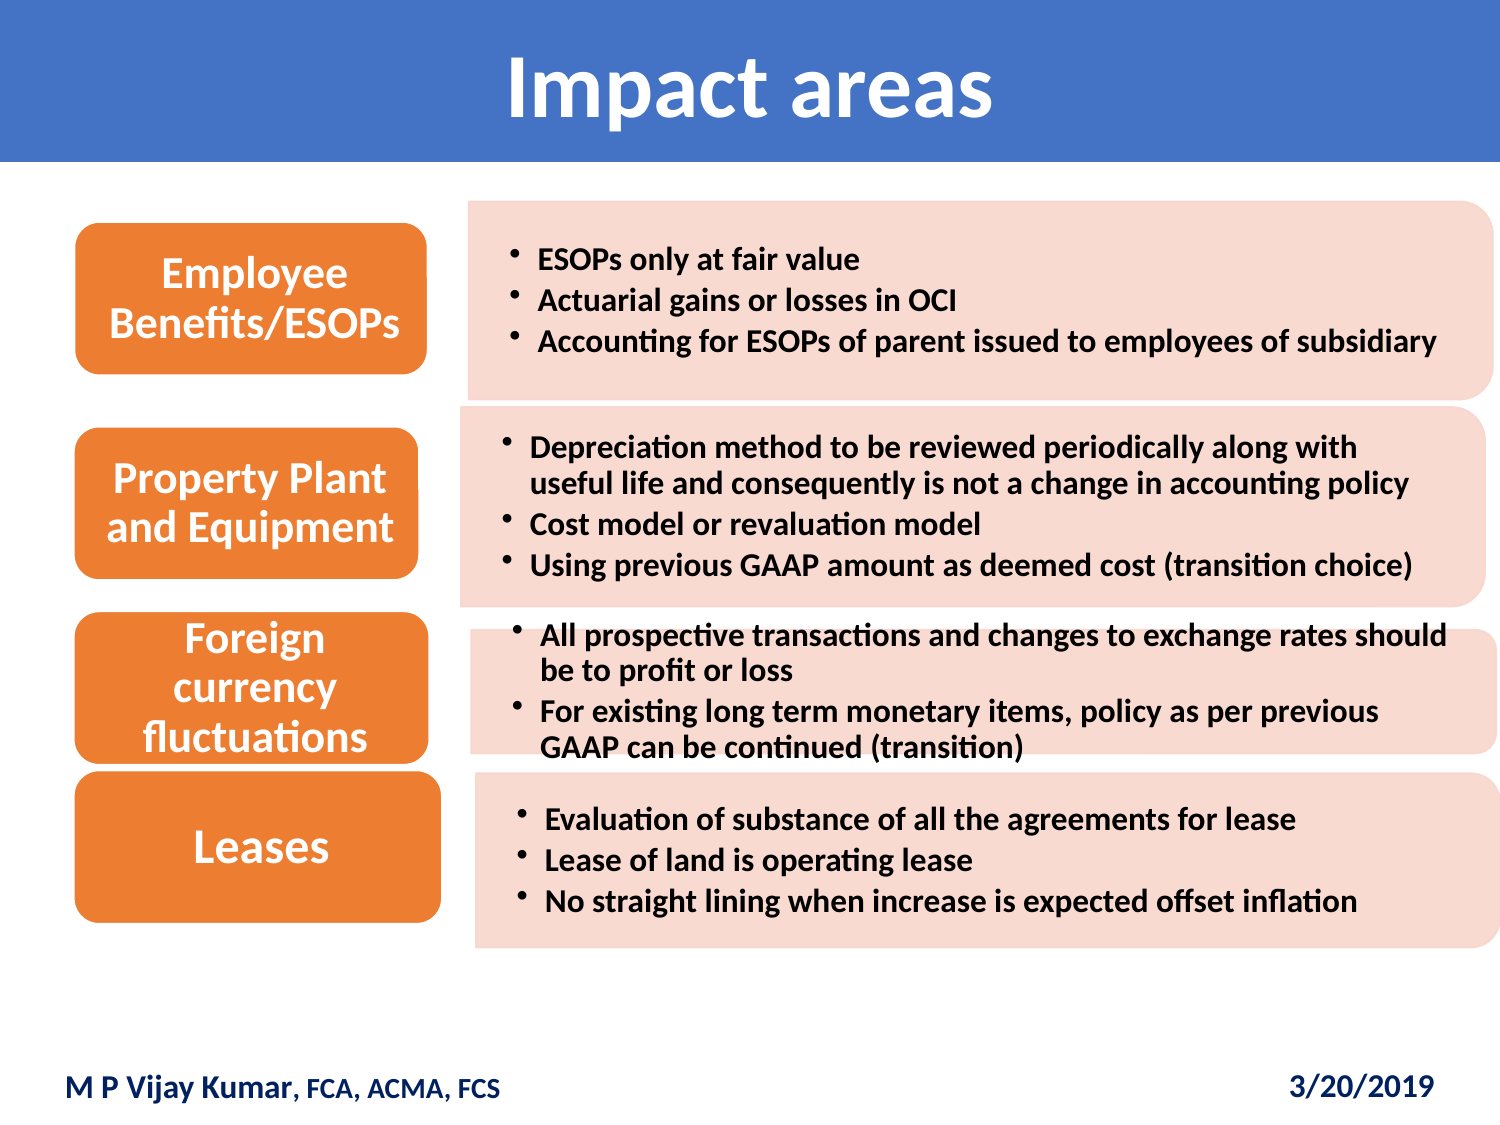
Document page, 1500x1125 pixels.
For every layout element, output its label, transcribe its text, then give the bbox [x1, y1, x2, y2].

title Impact areas [0, 0, 1500, 162]
footer M P Vijay Kumar, FCA, ACMA, FCS [50, 1058, 638, 1119]
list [39, 197, 1500, 948]
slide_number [950, 1057, 1450, 1118]
